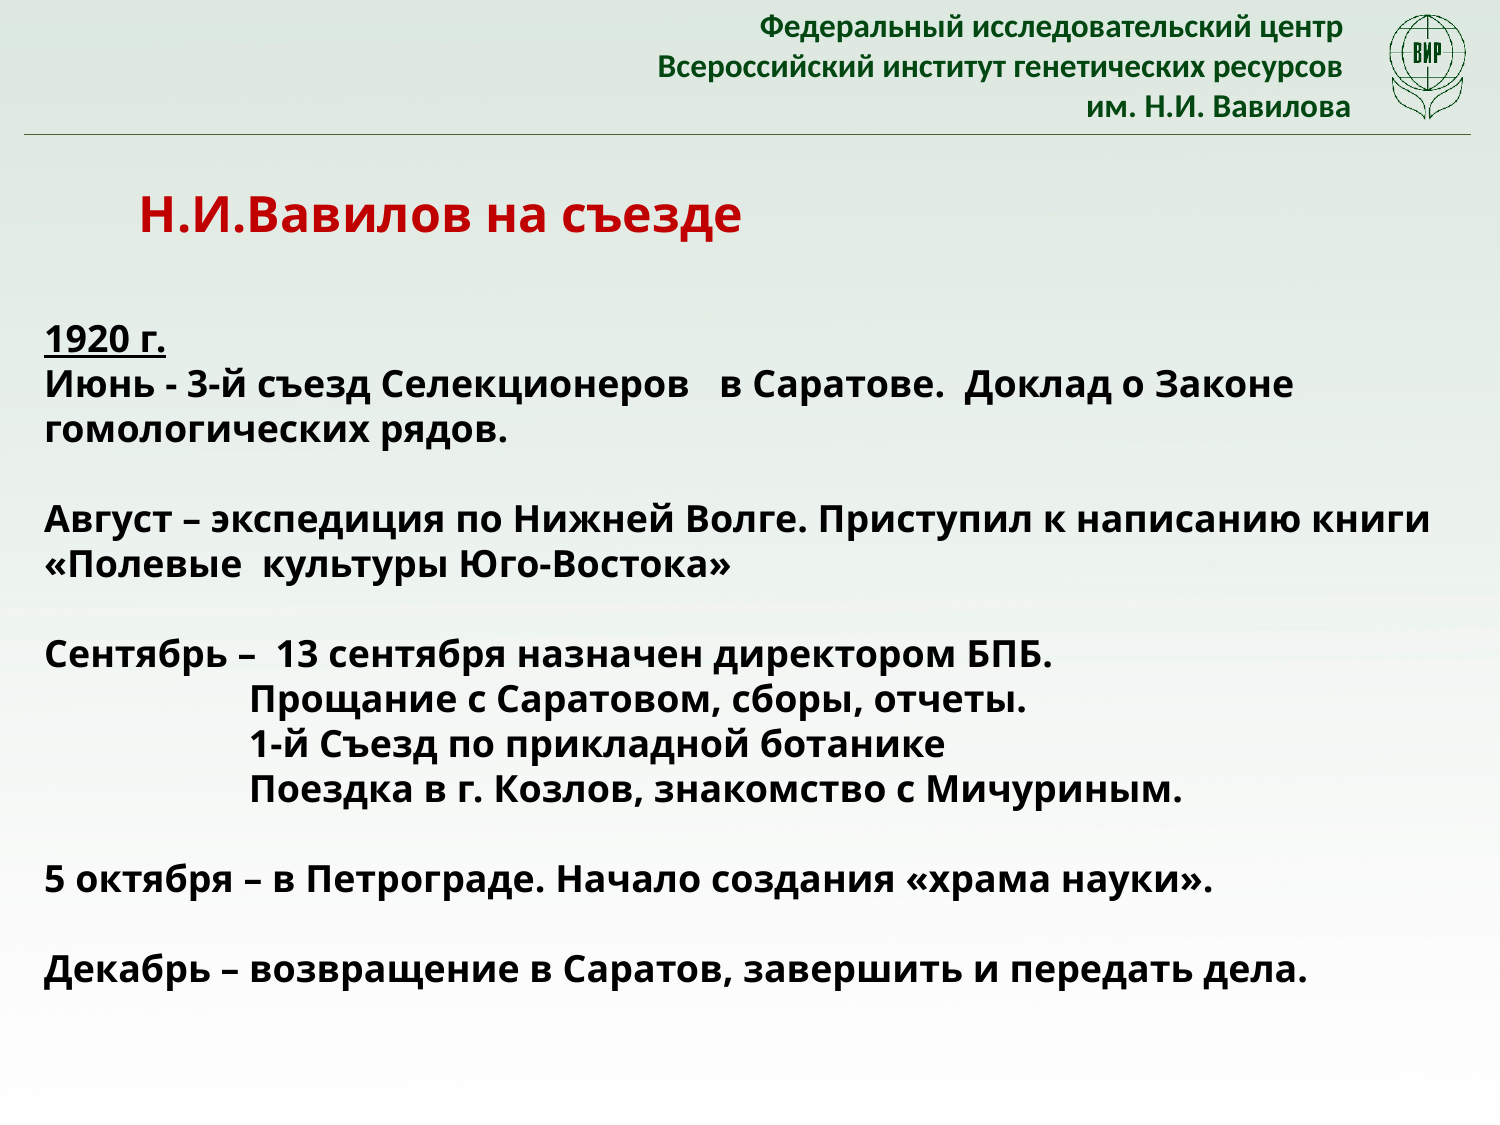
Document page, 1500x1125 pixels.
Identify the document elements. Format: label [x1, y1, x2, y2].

text_box [0, 0, 1500, 1125]
